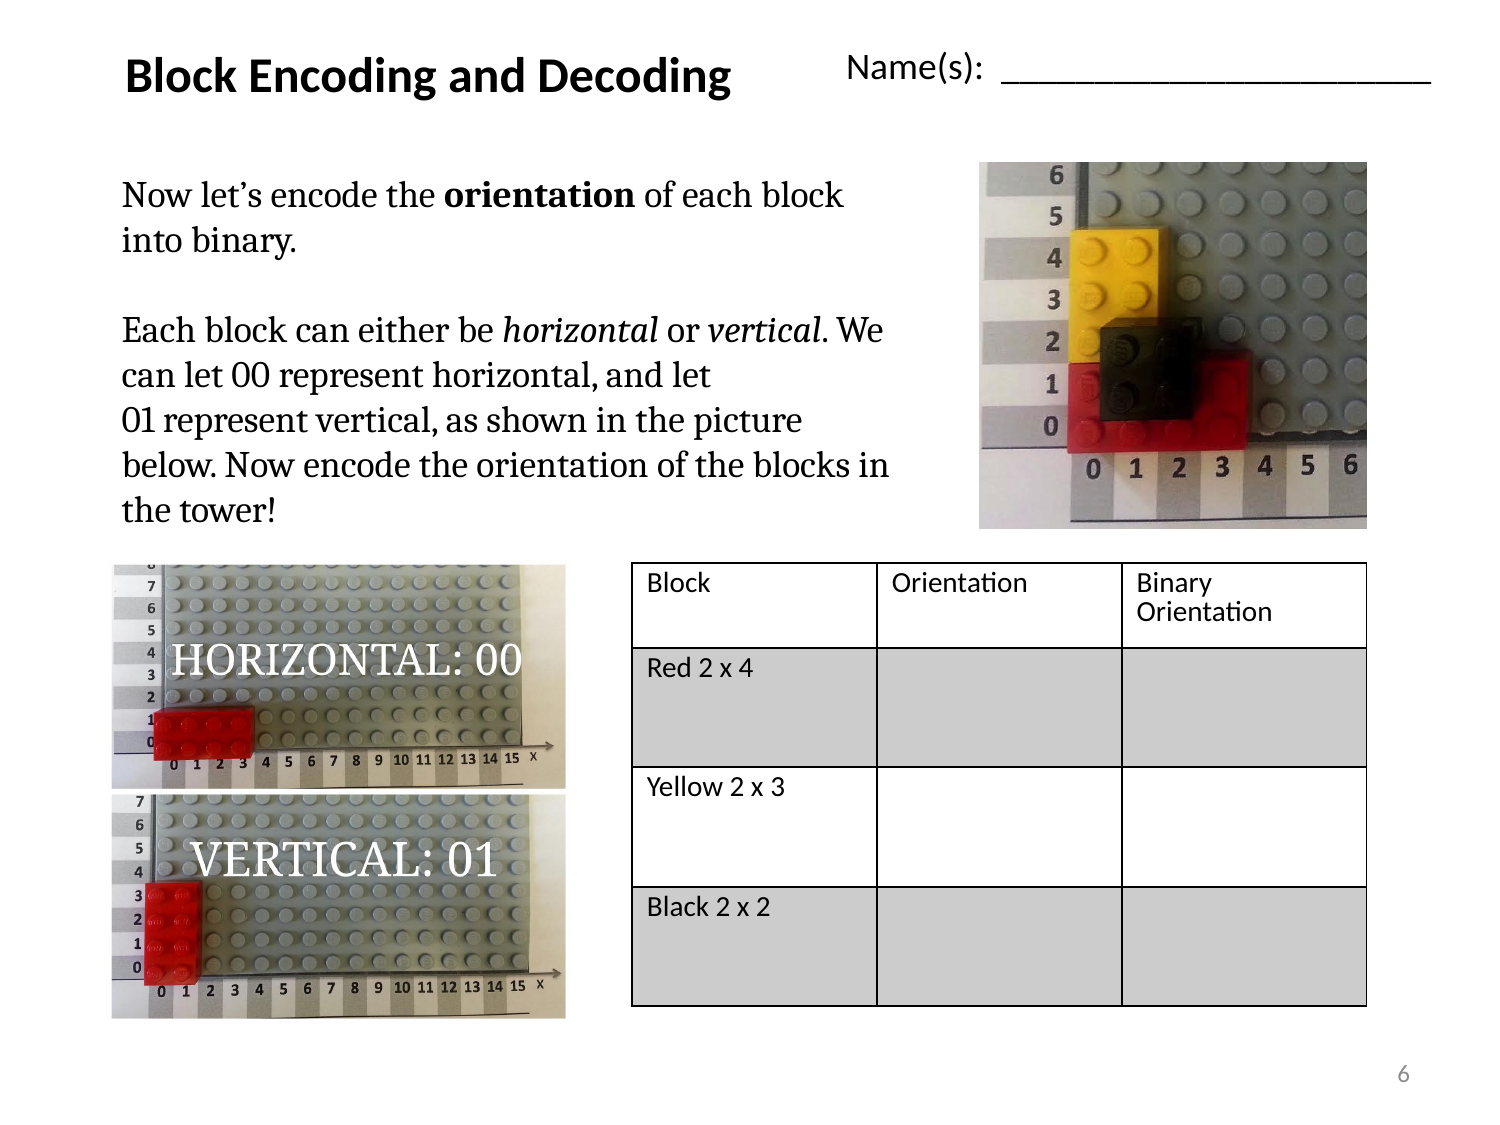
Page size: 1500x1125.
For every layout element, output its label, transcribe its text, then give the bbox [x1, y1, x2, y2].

table_cell Red 2 x 4 [633, 649, 876, 766]
table_cell Black 2 x 2 [633, 888, 876, 1005]
table_cell [878, 768, 1121, 886]
picture [979, 162, 1367, 529]
text_box Block Encoding and Decoding [110, 34, 747, 110]
picture [106, 559, 572, 1024]
text_box Name(s): _______________________ [831, 34, 1451, 95]
table_cell [1123, 768, 1366, 886]
table_header Binary Orientation [1123, 564, 1366, 647]
table_cell [878, 888, 1121, 1005]
text_box Now let’s encode the orientation of each block into binary. Each block can either be horizontal or vertical. We can let 00 represent horizontal, and let 01 represent vertical, as shown in the picture below. Now encode the orientation of the blocks in the tower! [106, 162, 919, 538]
table_header Orientation [878, 564, 1121, 647]
table_cell [1123, 649, 1366, 766]
table_cell Yellow 2 x 3 [633, 768, 876, 886]
slide_number 6 [1074, 1042, 1425, 1103]
table_header Block [633, 564, 876, 647]
table_cell [878, 649, 1121, 766]
table_cell [1123, 888, 1366, 1005]
